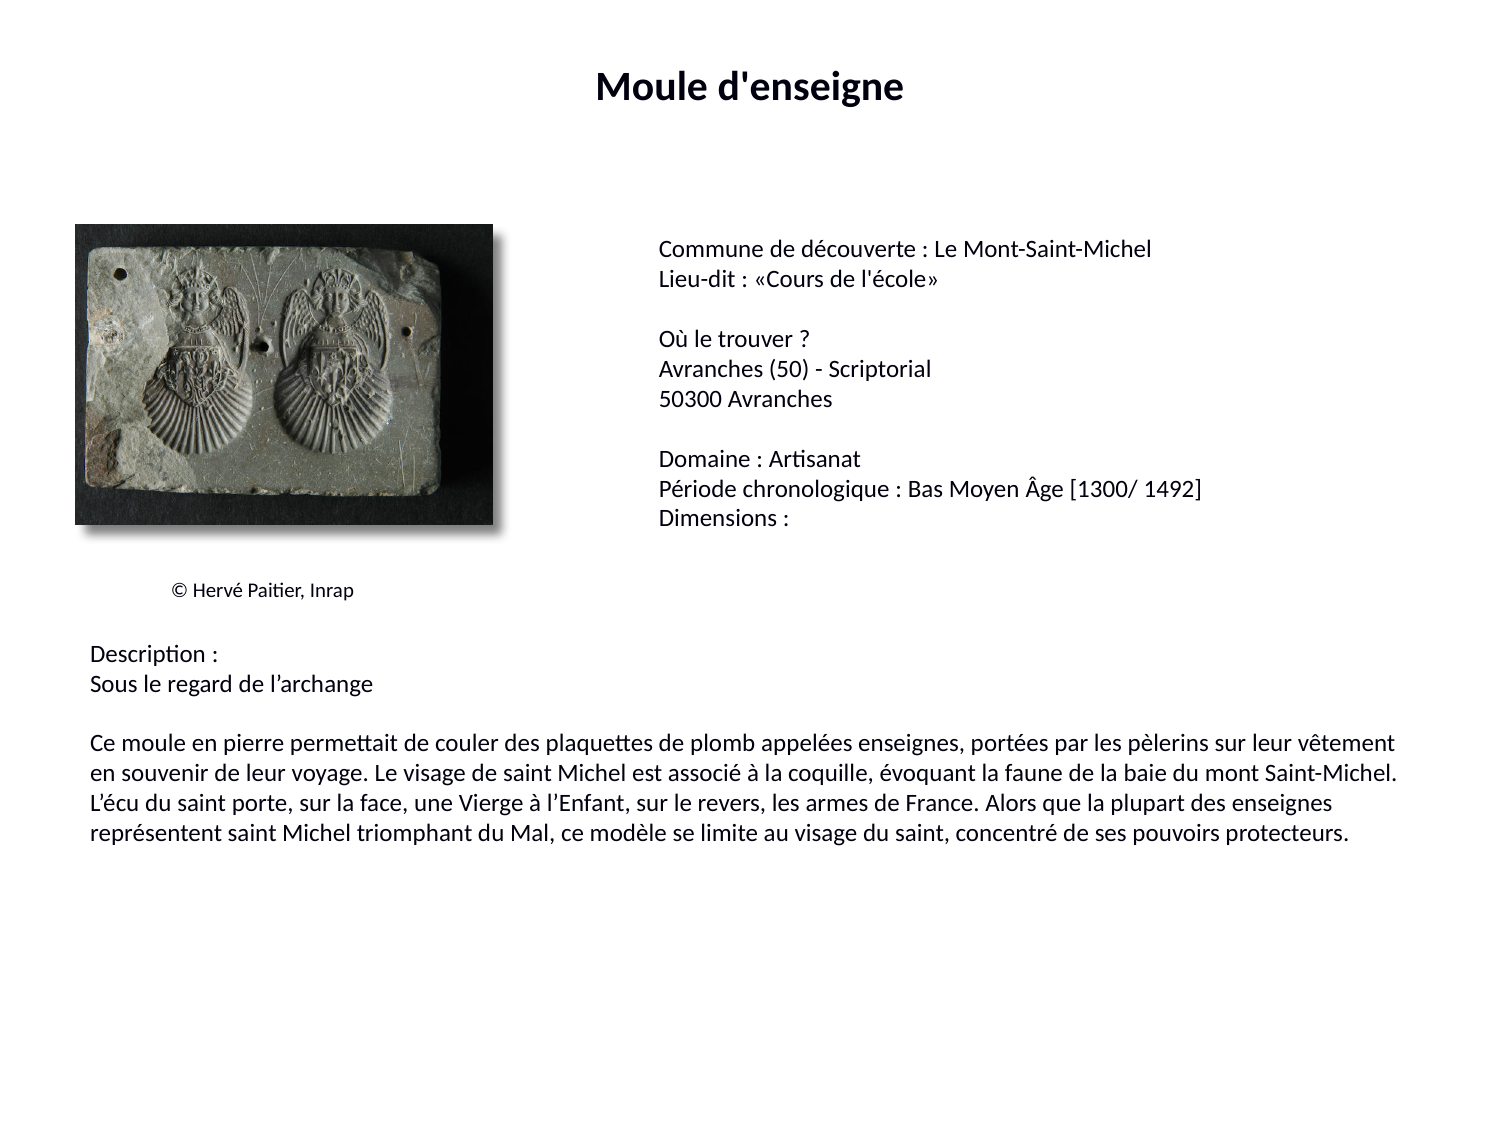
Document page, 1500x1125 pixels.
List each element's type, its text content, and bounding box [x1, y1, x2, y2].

text_box © Hervé Paitier, Inrap [0, 568, 525, 609]
text_box Moule d'enseigne [374, 51, 1125, 117]
picture [74, 224, 493, 526]
text_box Commune de découverte : Le Mont-Saint-Michel Lieu-dit : «Cours de l'école» Où le trouver ? Avranches (50) - Scriptorial 50300 Avranches Domaine : Artisanat Période chronologique : Bas Moyen Âge [1300/ 1492] Dimensions : [643, 224, 1500, 570]
text_box Description : Sous le regard de l’archange Ce moule en pierre permettait de couler des plaquettes de plomb appelées enseignes, portées par les pèlerins sur leur vêtement en souvenir de leur voyage. Le visage de saint Michel est associé à la coquille, évoquant la faune de la baie du mont Saint-Michel. L’écu du saint porte, sur la face, une Vierge à l’Enfant, sur le revers, les armes de France. Alors que la plupart des enseignes représentent saint Michel triomphant du Mal, ce modèle se limite au visage du saint, concentré de ses pouvoirs protecteurs. [74, 629, 1425, 885]
